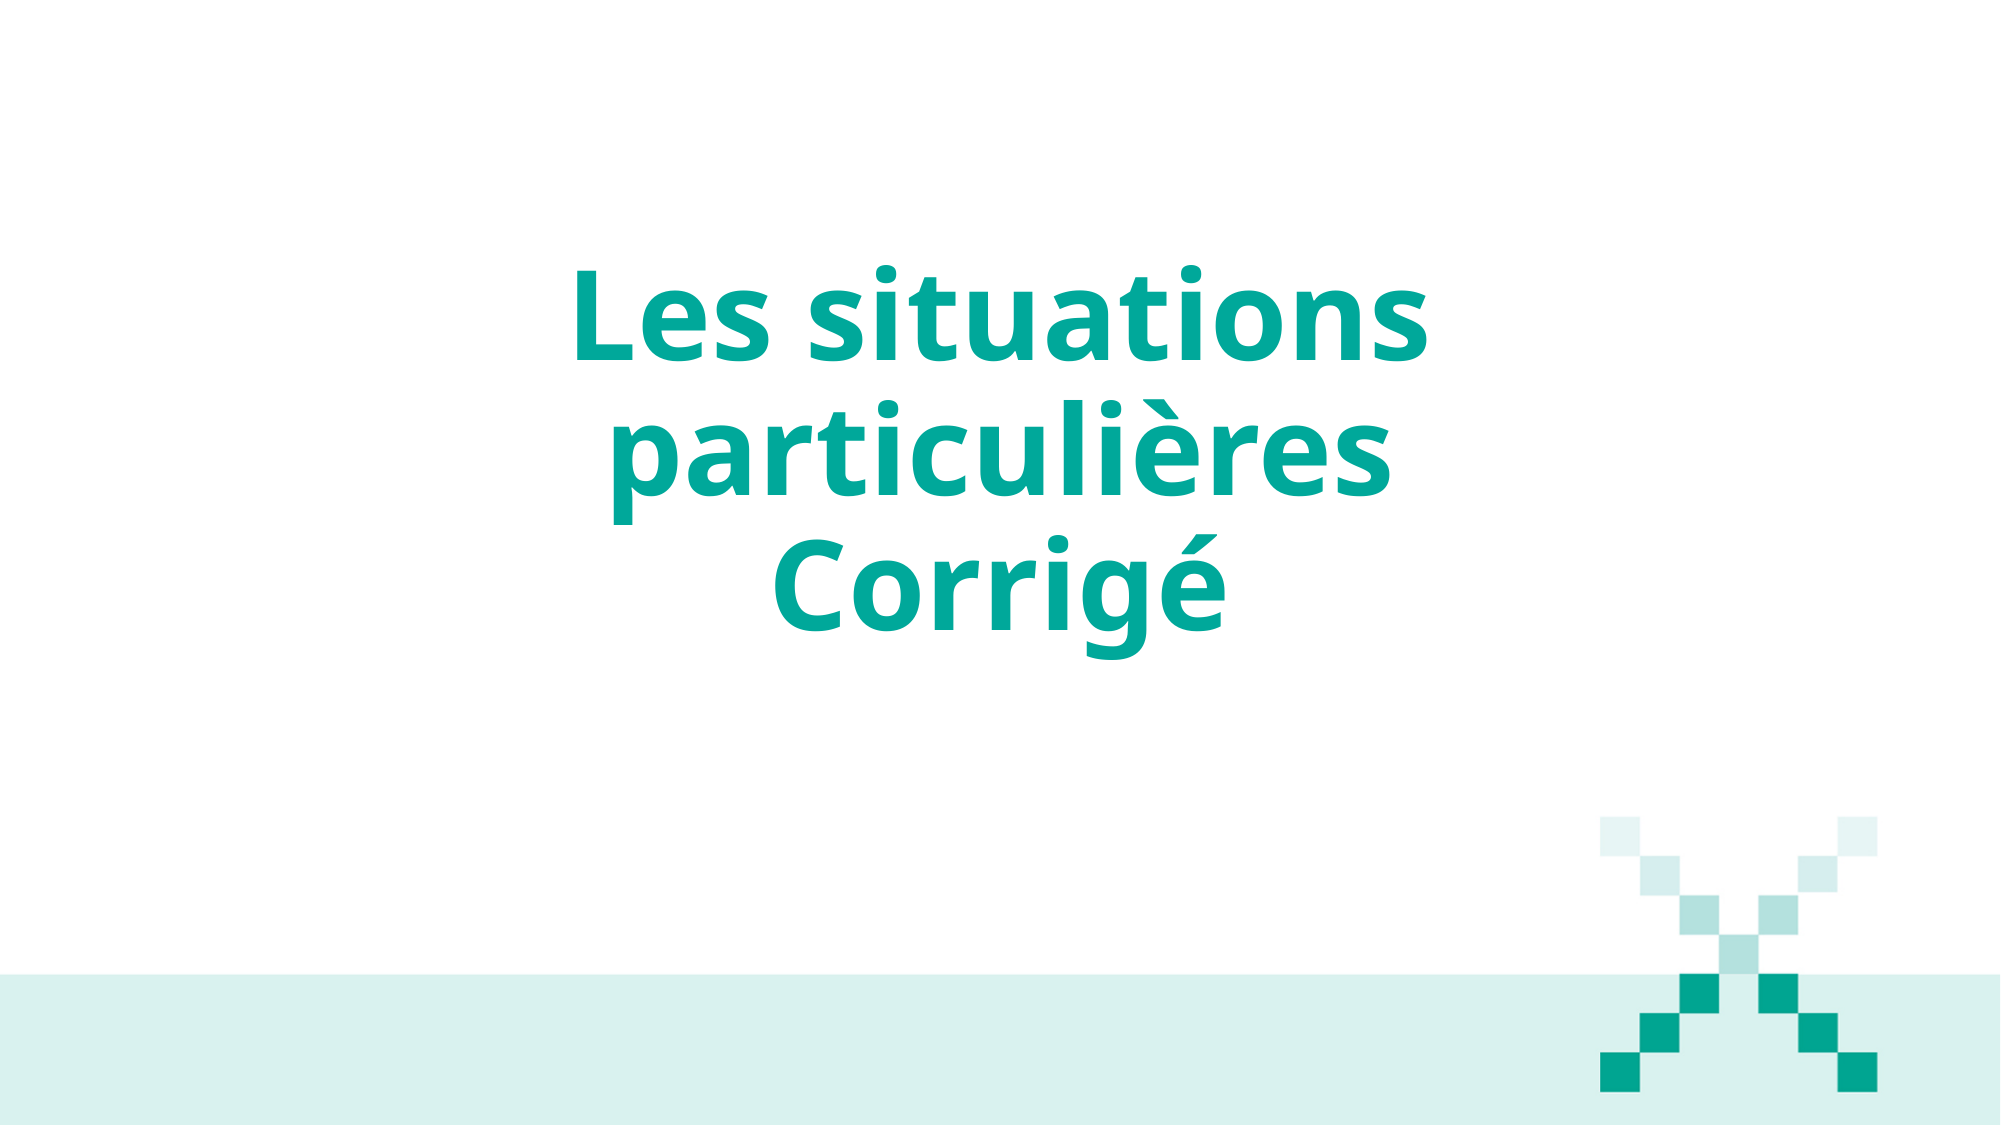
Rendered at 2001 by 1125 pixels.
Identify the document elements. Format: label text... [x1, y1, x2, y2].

title Les situations particulières Corrigé [148, 154, 1852, 756]
picture [0, 0, 2001, 1125]
